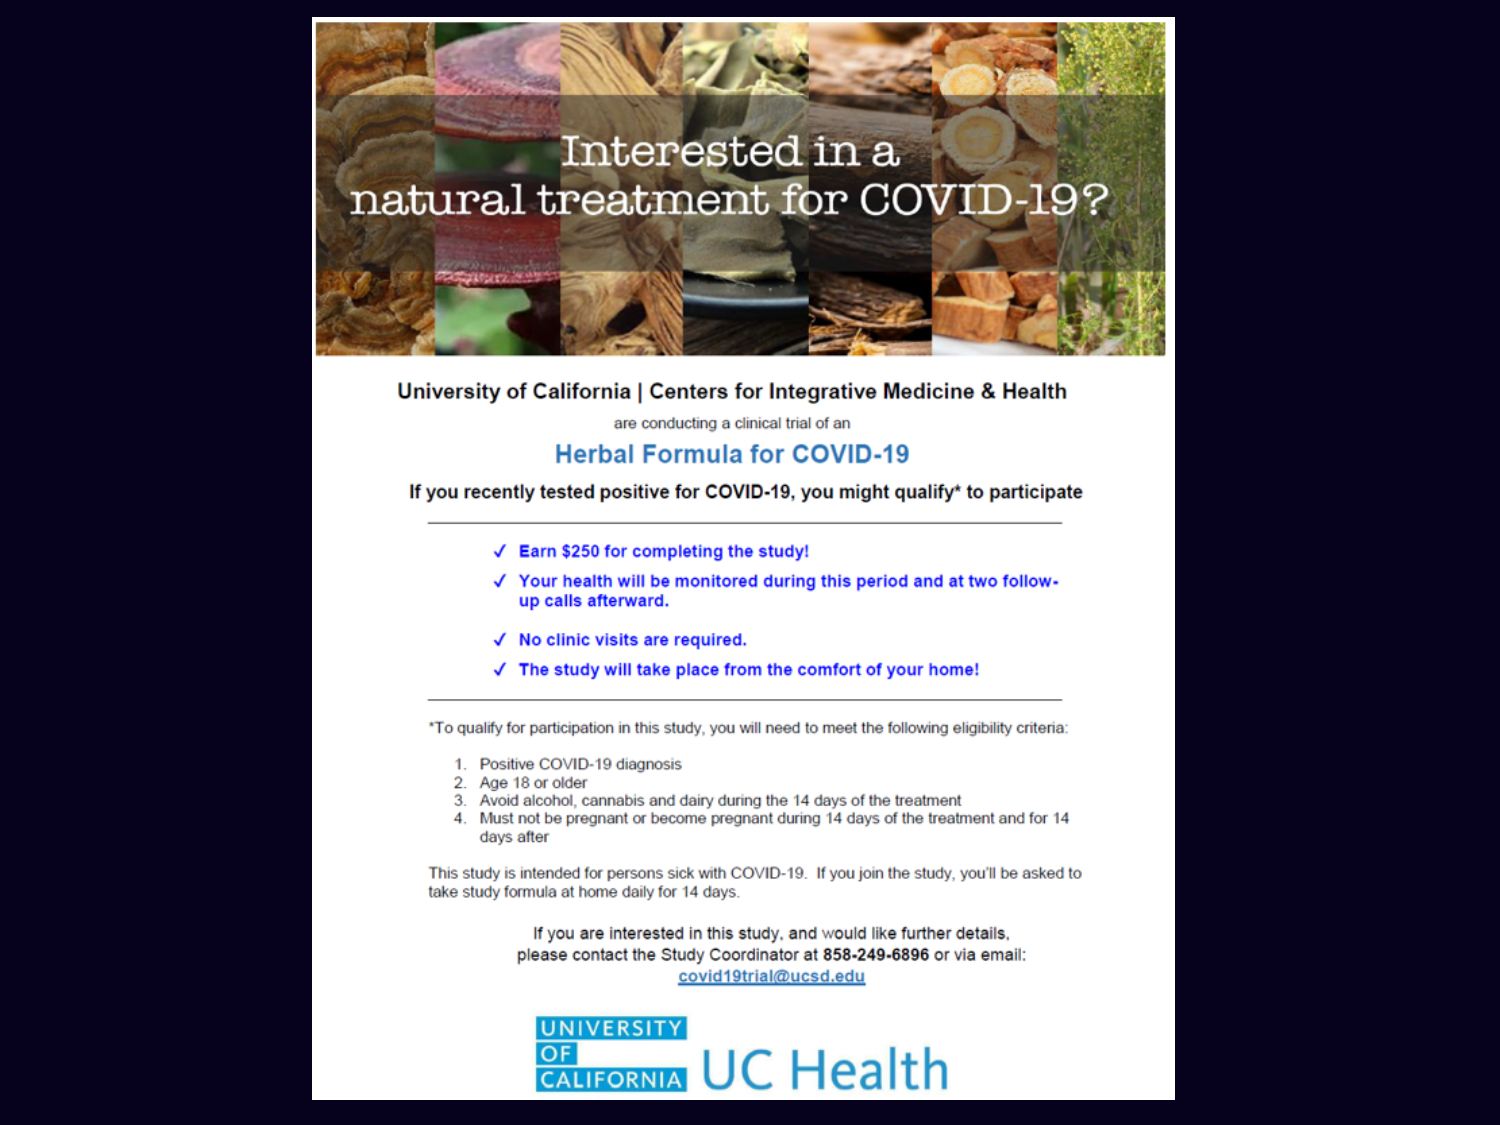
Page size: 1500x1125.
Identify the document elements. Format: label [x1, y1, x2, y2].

picture [312, 16, 1175, 1101]
